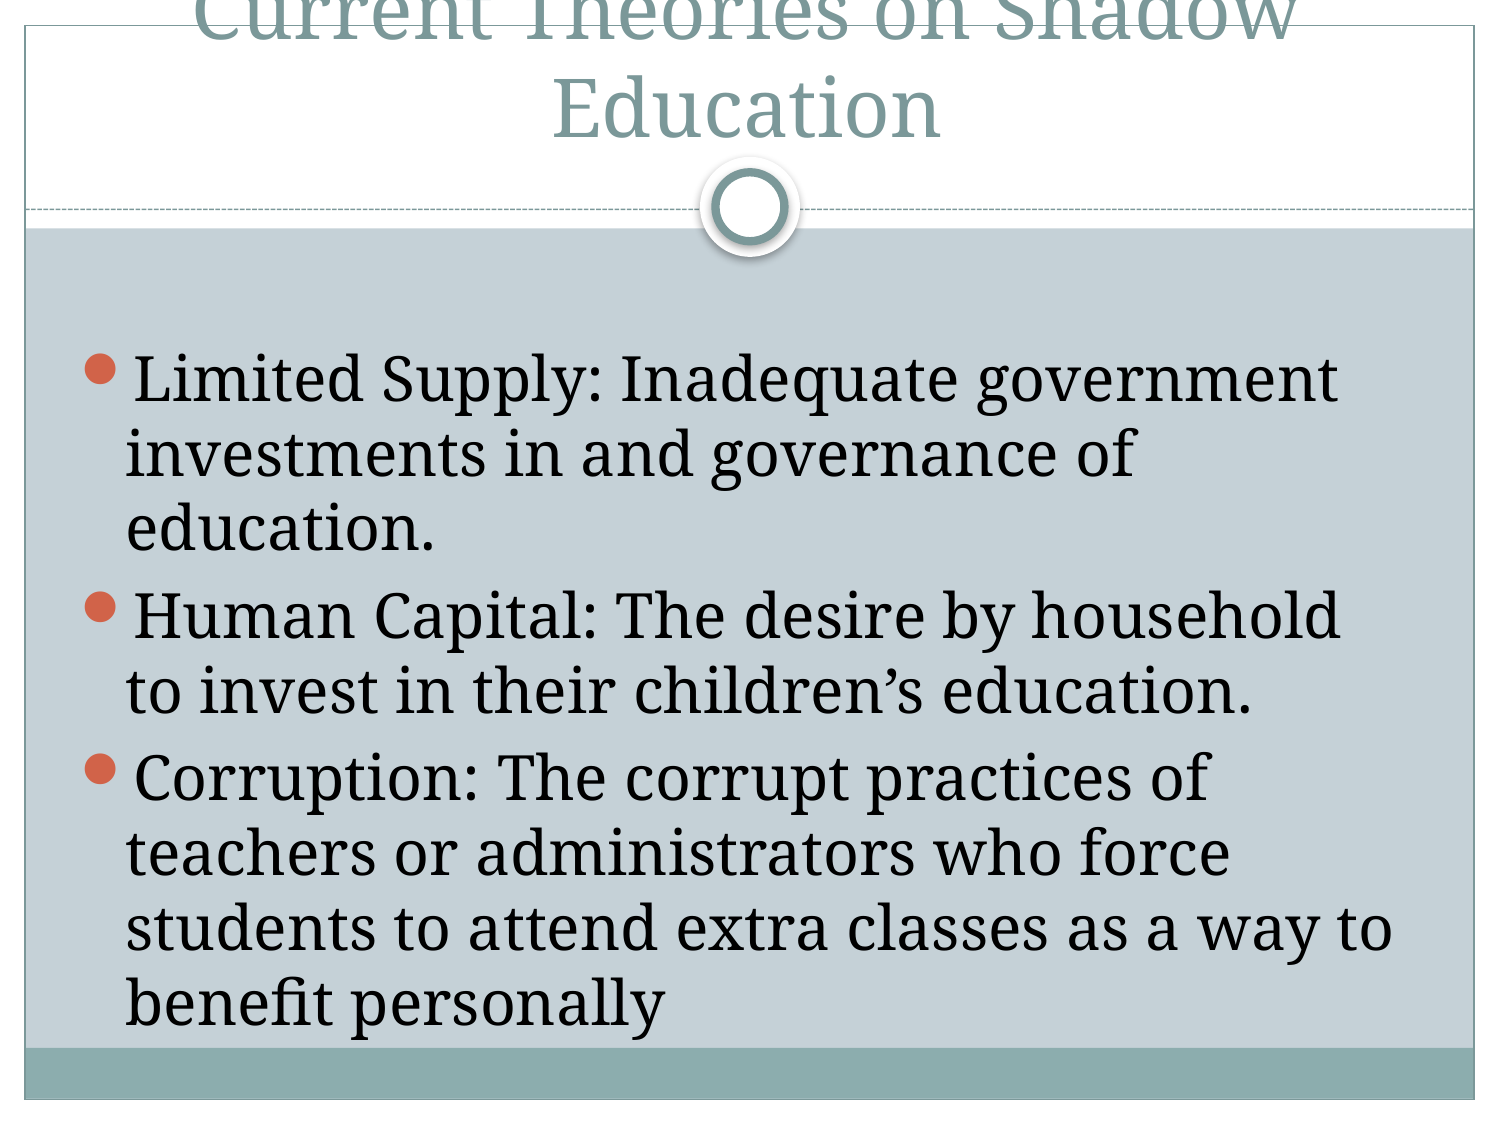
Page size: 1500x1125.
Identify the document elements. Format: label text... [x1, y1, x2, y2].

list Limited Supply: Inadequate government investments in and governance of education. Human Capital: The desire by household to invest in their children’s education. Corruption: The corrupt practices of teachers or administrators who force students to attend extra classes as a way to benefit personally [65, 331, 1430, 1125]
title Current Theories on Shadow Education [11, 0, 1483, 161]
